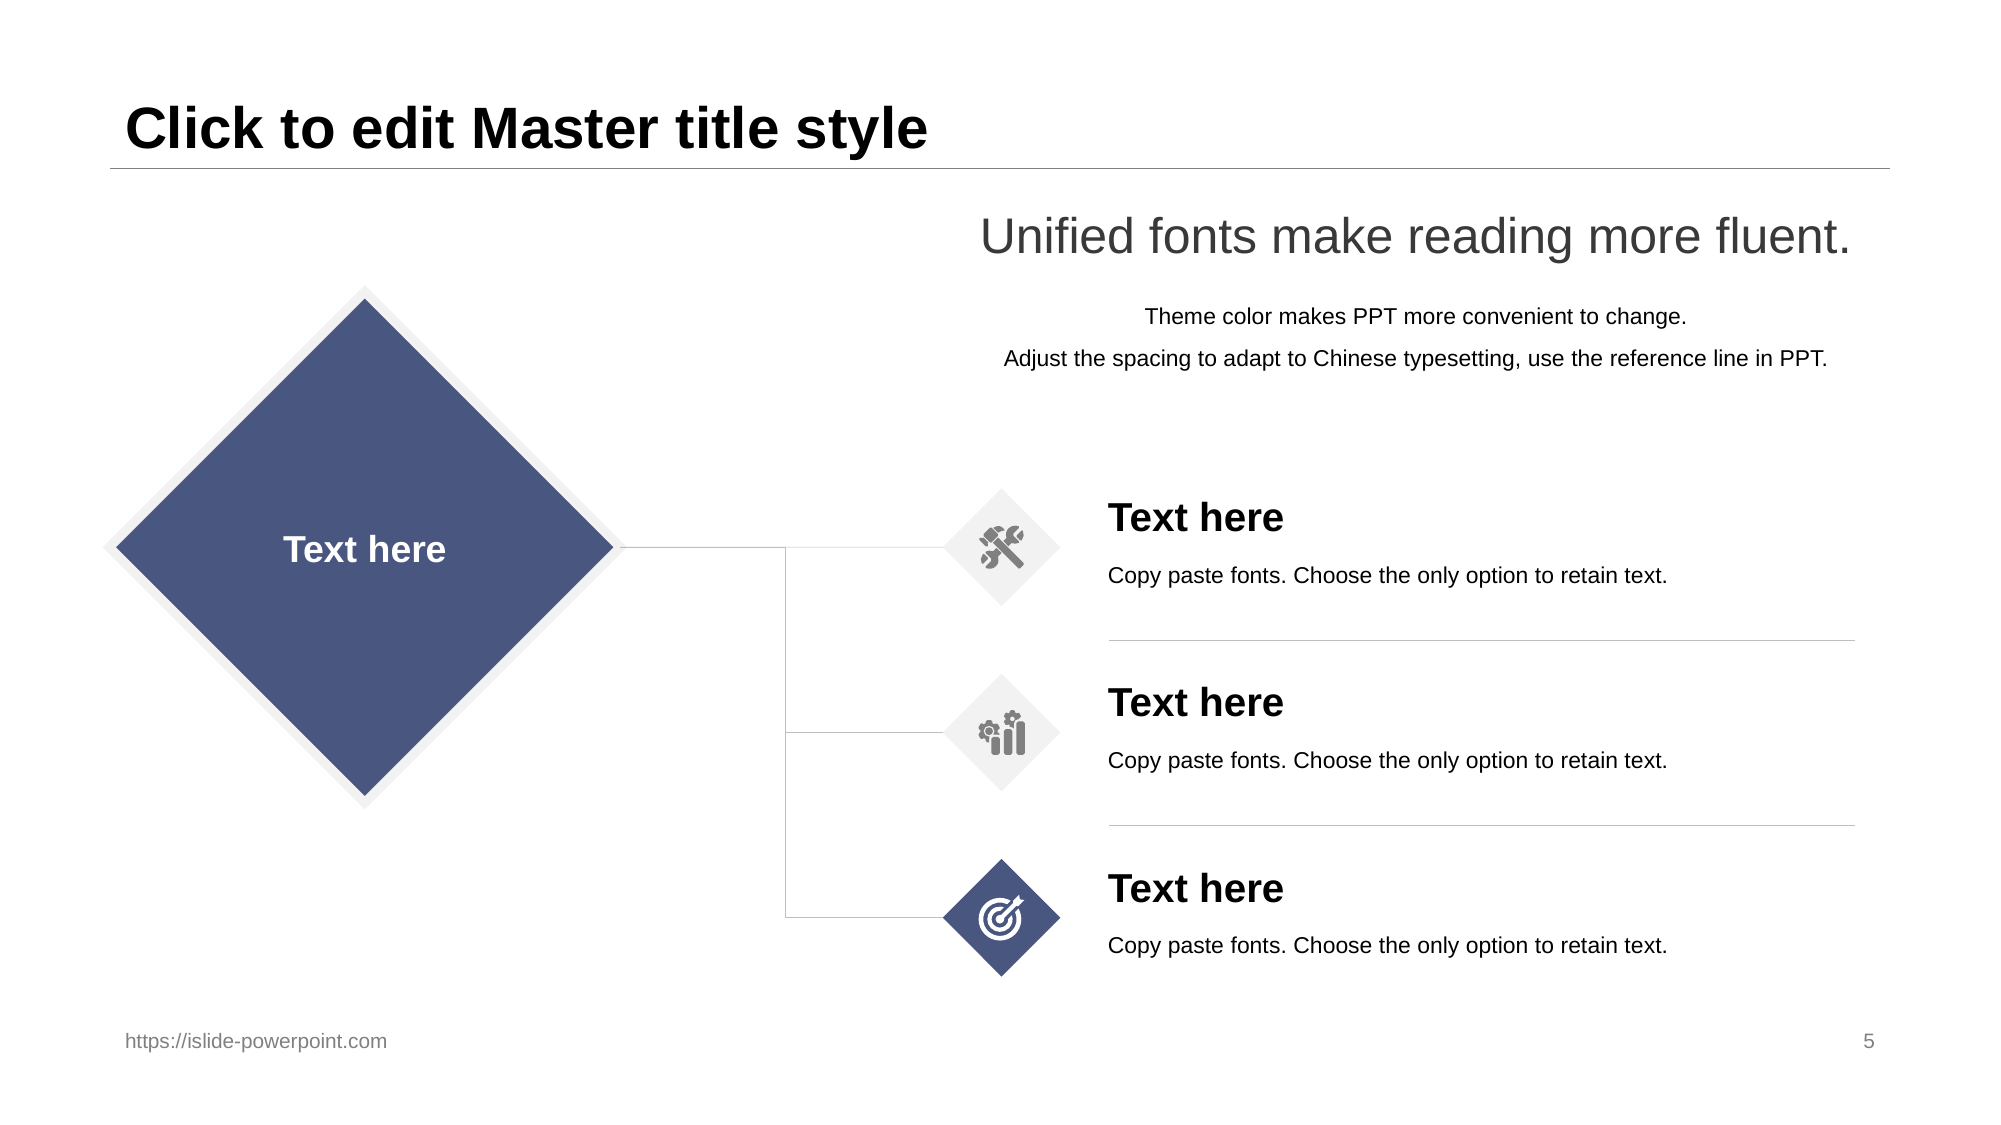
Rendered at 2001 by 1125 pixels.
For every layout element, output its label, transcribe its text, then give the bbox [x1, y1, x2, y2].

footer https://islide-powerpoint.com [109, 1023, 790, 1058]
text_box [109, 185, 1890, 982]
title Click to edit Master title style [109, 0, 1890, 169]
slide_number 5 [1412, 1023, 1890, 1058]
